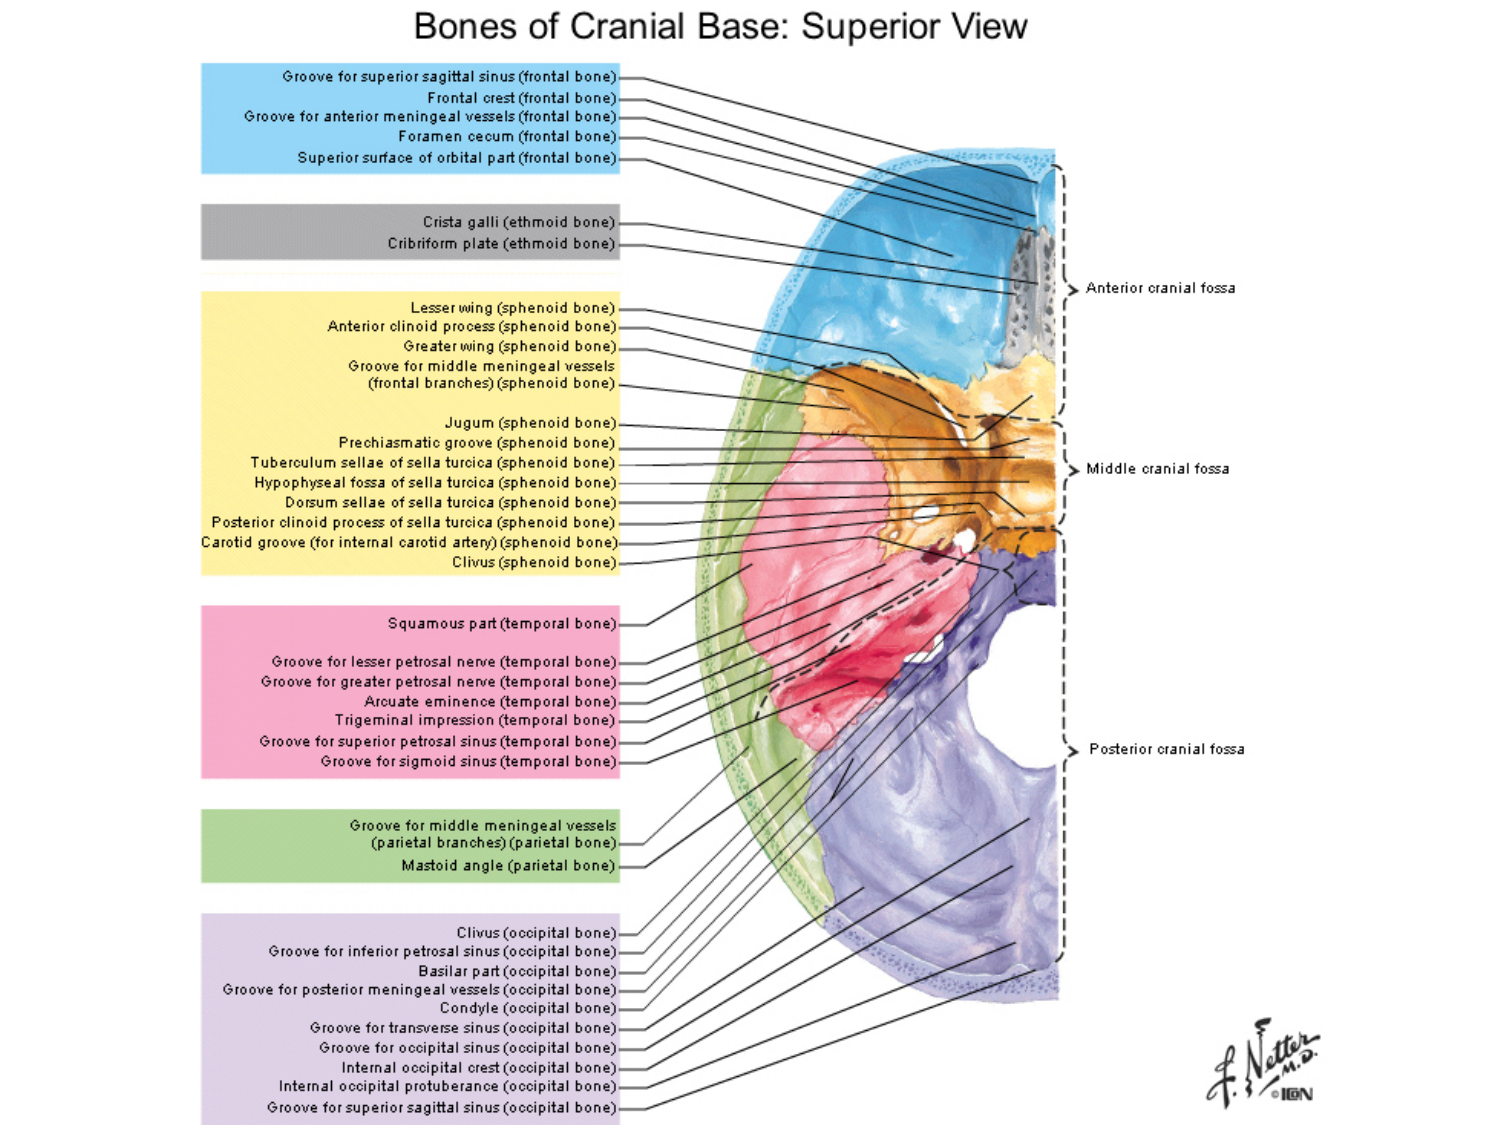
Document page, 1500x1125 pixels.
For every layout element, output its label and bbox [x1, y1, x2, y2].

picture [164, 0, 1336, 1125]
